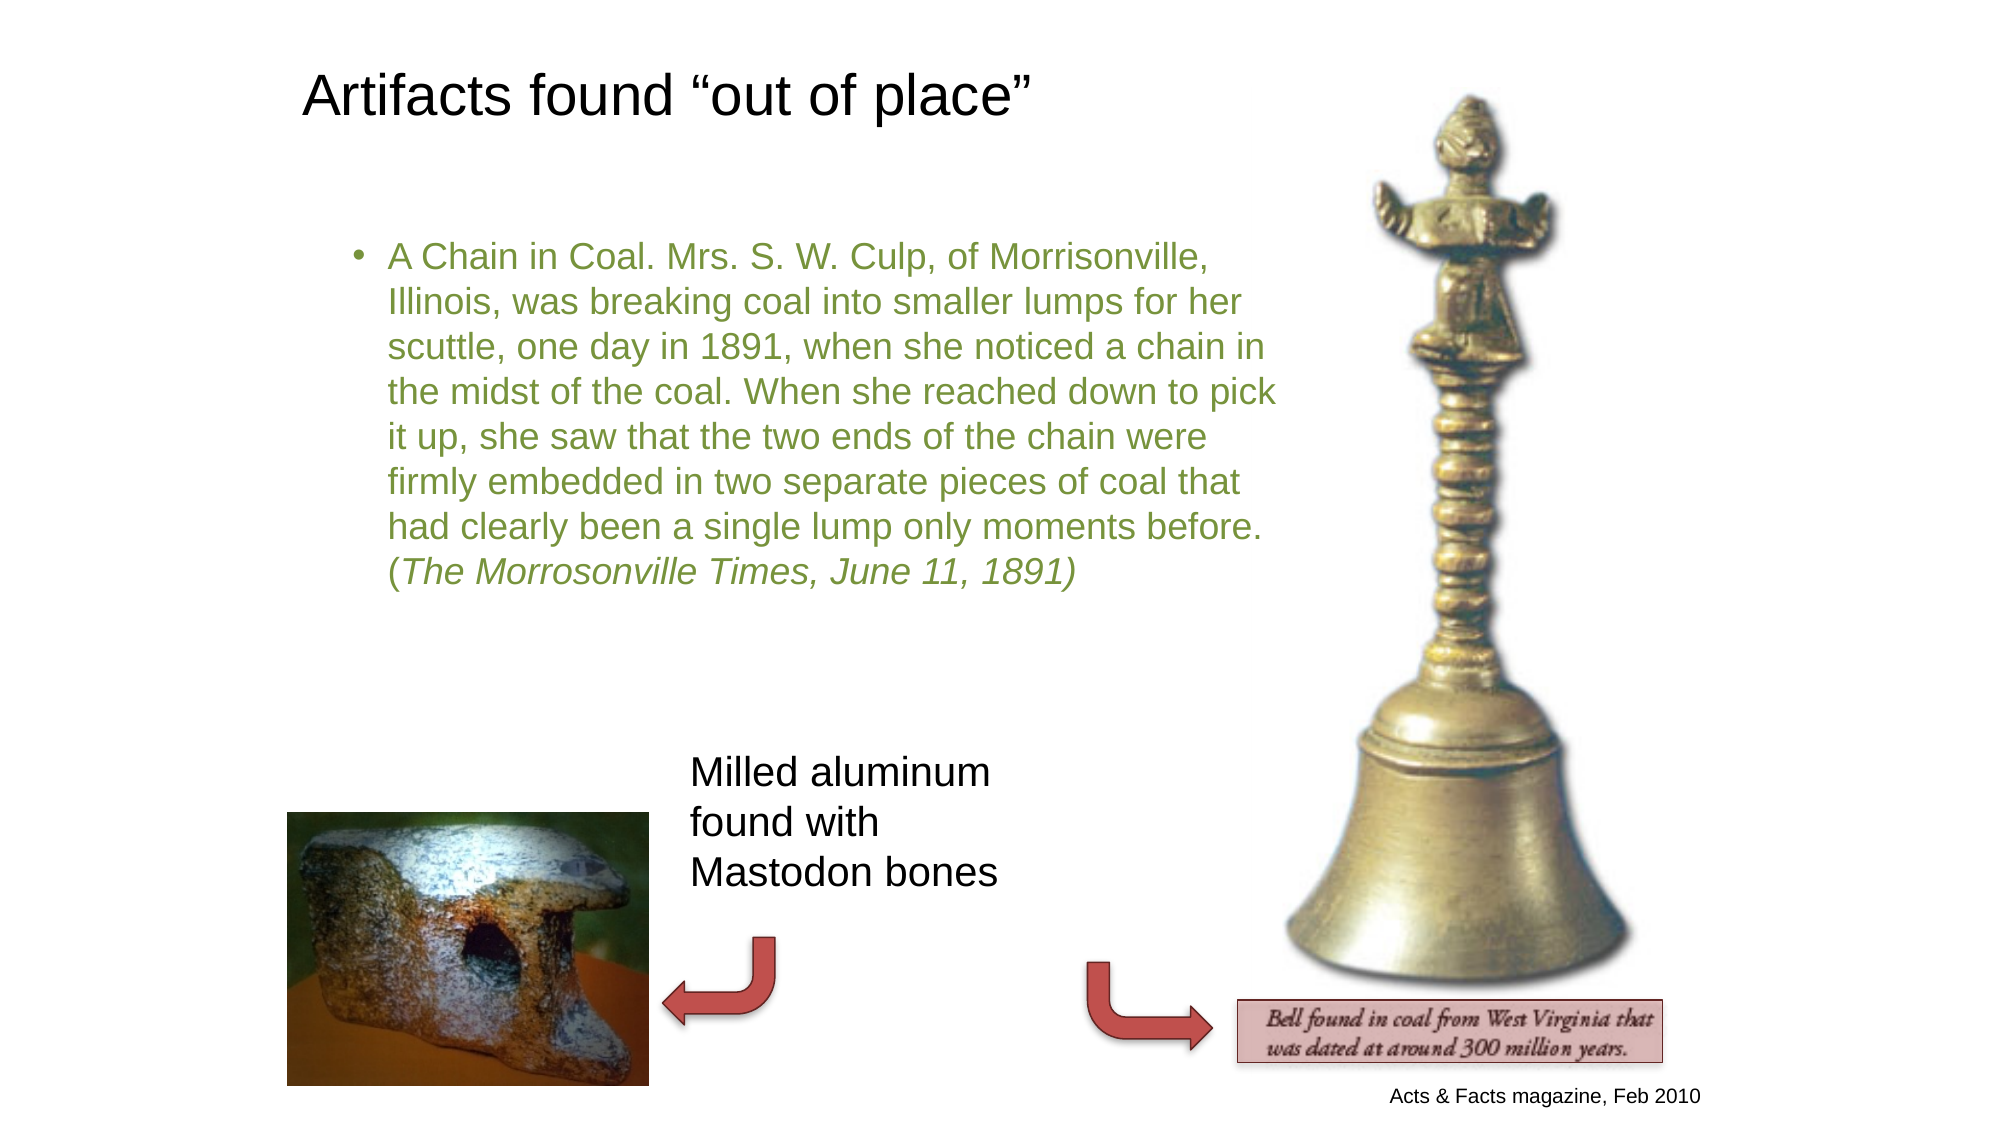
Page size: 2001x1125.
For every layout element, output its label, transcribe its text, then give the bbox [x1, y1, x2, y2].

picture [287, 812, 649, 1086]
text_box [661, 936, 776, 1026]
picture [1249, 87, 1678, 1078]
text_box Milled aluminum found with Mastodon bones [674, 737, 1050, 903]
text_box [1237, 999, 1244, 1063]
text_box Artifacts found “out of place” [287, 50, 1050, 135]
text_box A Chain in Coal. Mrs. S. W. Culp, of Morrisonville, Illinois, was breaking coal into smaller lumps for her scuttle, one day in 1891, when she noticed a chain in the midst of the coal. When she reached down to pick it up, she saw that the two ends of the chain were firmly embedded in two separate pieces of coal that had clearly been a single lump only moments before. (The Morrosonville Times, June 11, 1891) [337, 224, 1244, 600]
text_box [1086, 961, 1214, 1051]
text_box Acts & Facts magazine, Feb 2010 [1374, 1074, 1750, 1115]
